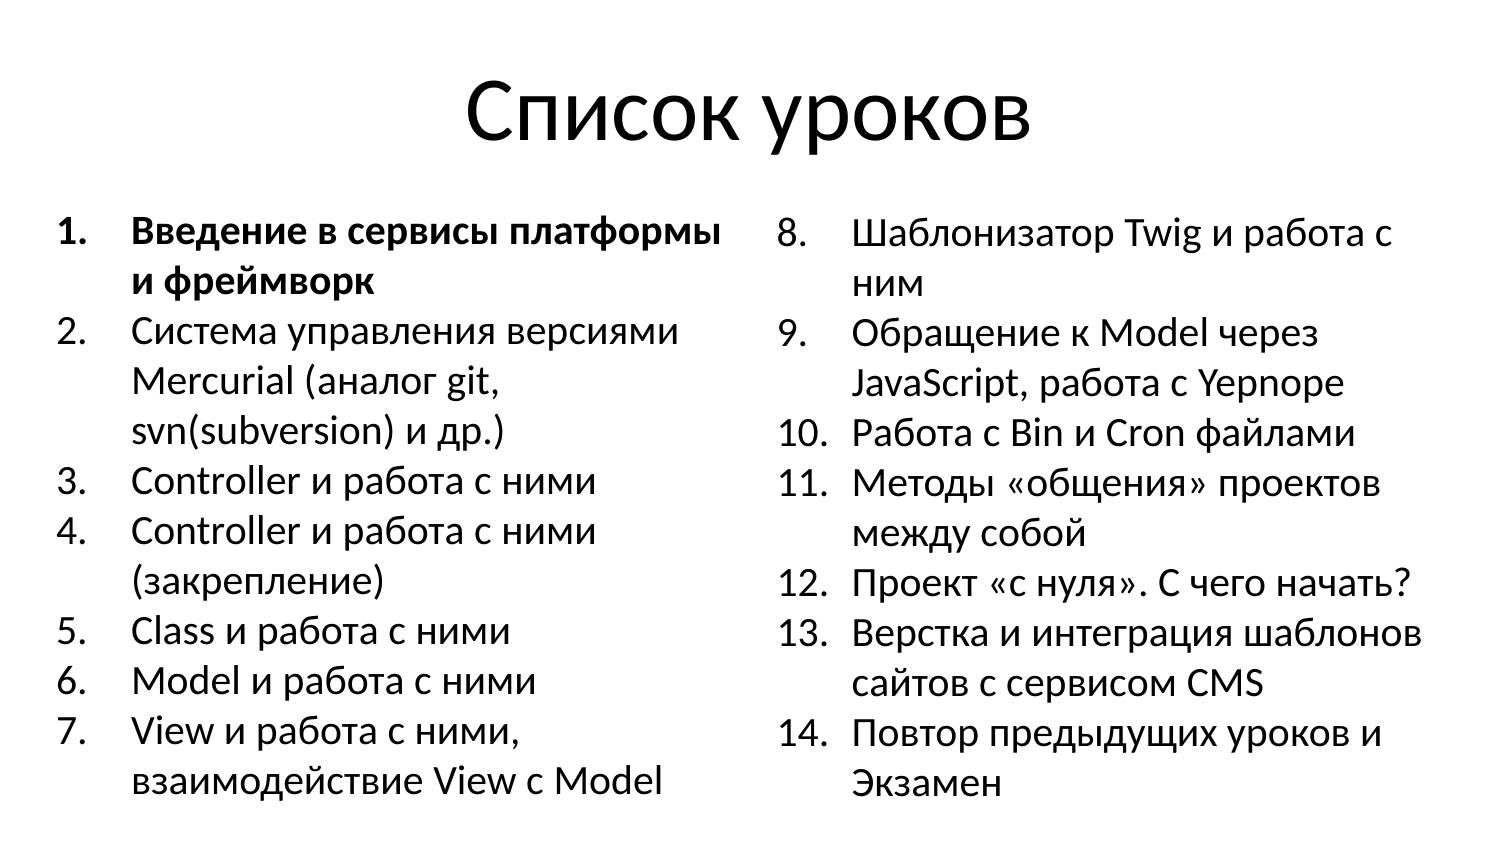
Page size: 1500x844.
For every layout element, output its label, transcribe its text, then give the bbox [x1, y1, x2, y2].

text_box Шаблонизатор Twig и работа с ним Обращение к Model через JavaScript, работа с Yepnope Работа с Bin и Cron файлами Методы «общения» проектов между собой Проект «с нуля». С чего начать? Верстка и интеграция шаблонов сайтов с сервисом CMS Повтор предыдущих уроков и Экзамен [761, 197, 1459, 813]
text_box Введение в сервисы платформы и фреймворк Система управления версиями Mercurial (аналог git, svn(subversion) и др.) Controller и работа с ними Controller и работа с ними (закрепление) Class и работа с ними Model и работа с ними View и работа с ними, взаимодействие View с Model [41, 195, 739, 811]
title Список уроков [75, 33, 1425, 175]
